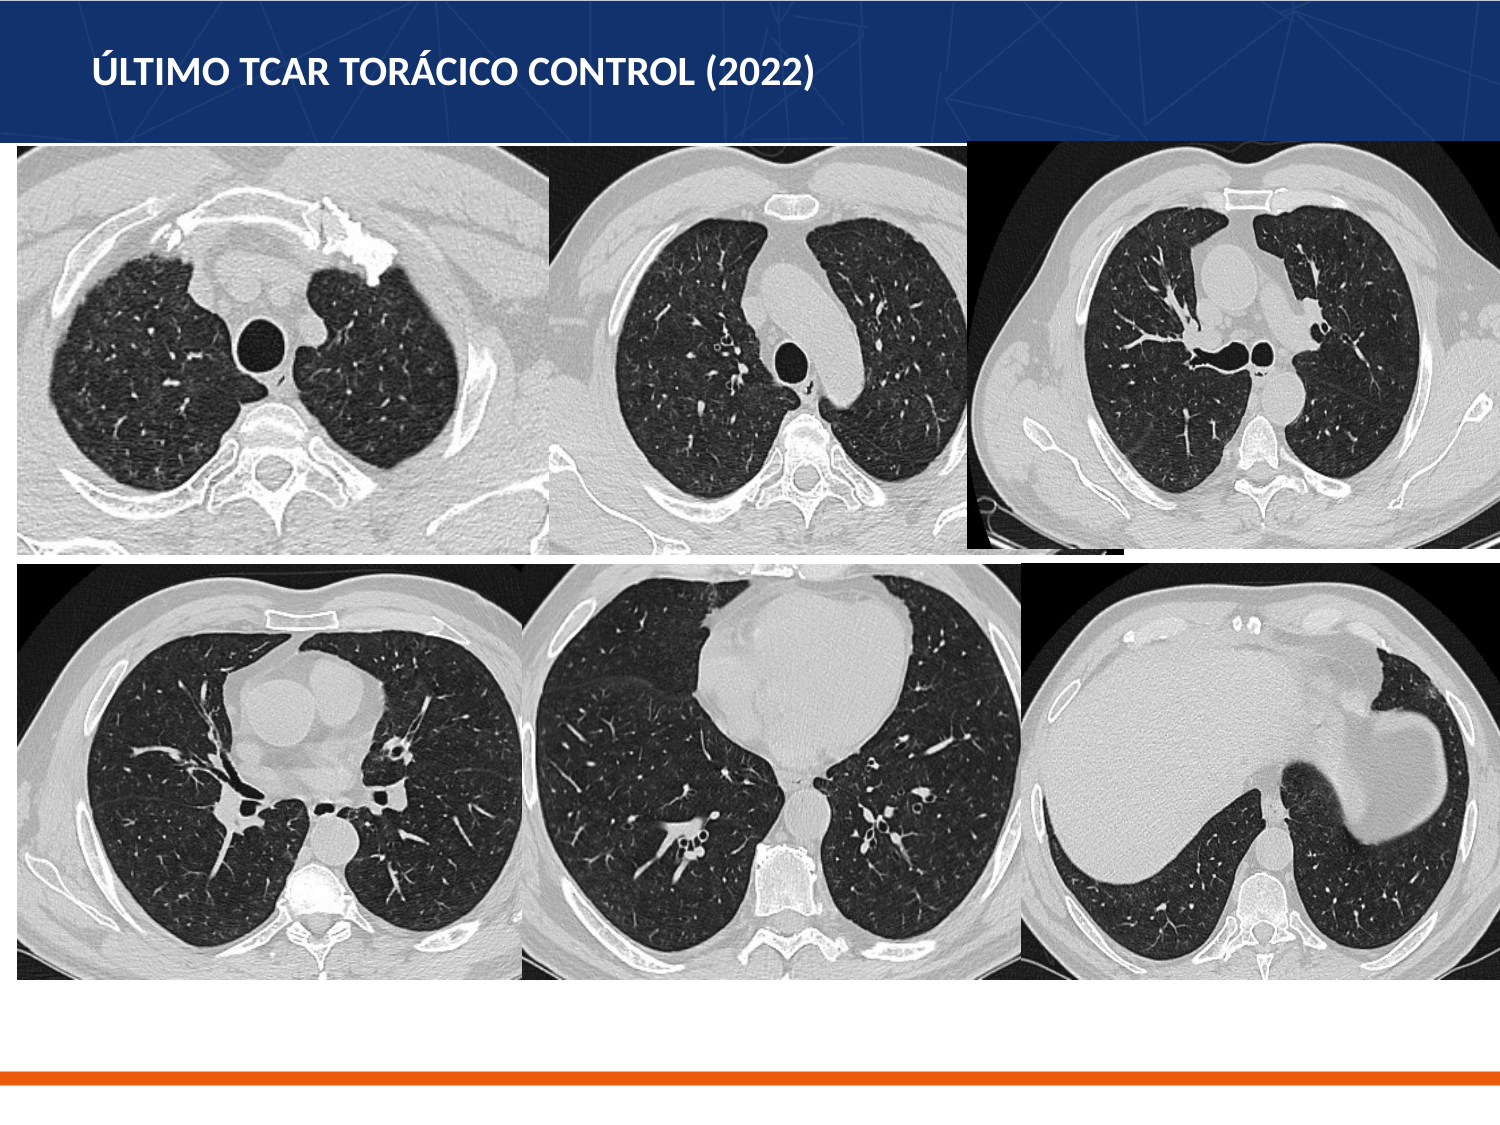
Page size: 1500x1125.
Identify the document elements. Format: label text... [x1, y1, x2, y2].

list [16, 146, 549, 555]
title ÚLTIMO TCAR TORÁCICO CONTROL (2022) [76, 0, 1258, 138]
picture [0, 0, 1500, 1125]
